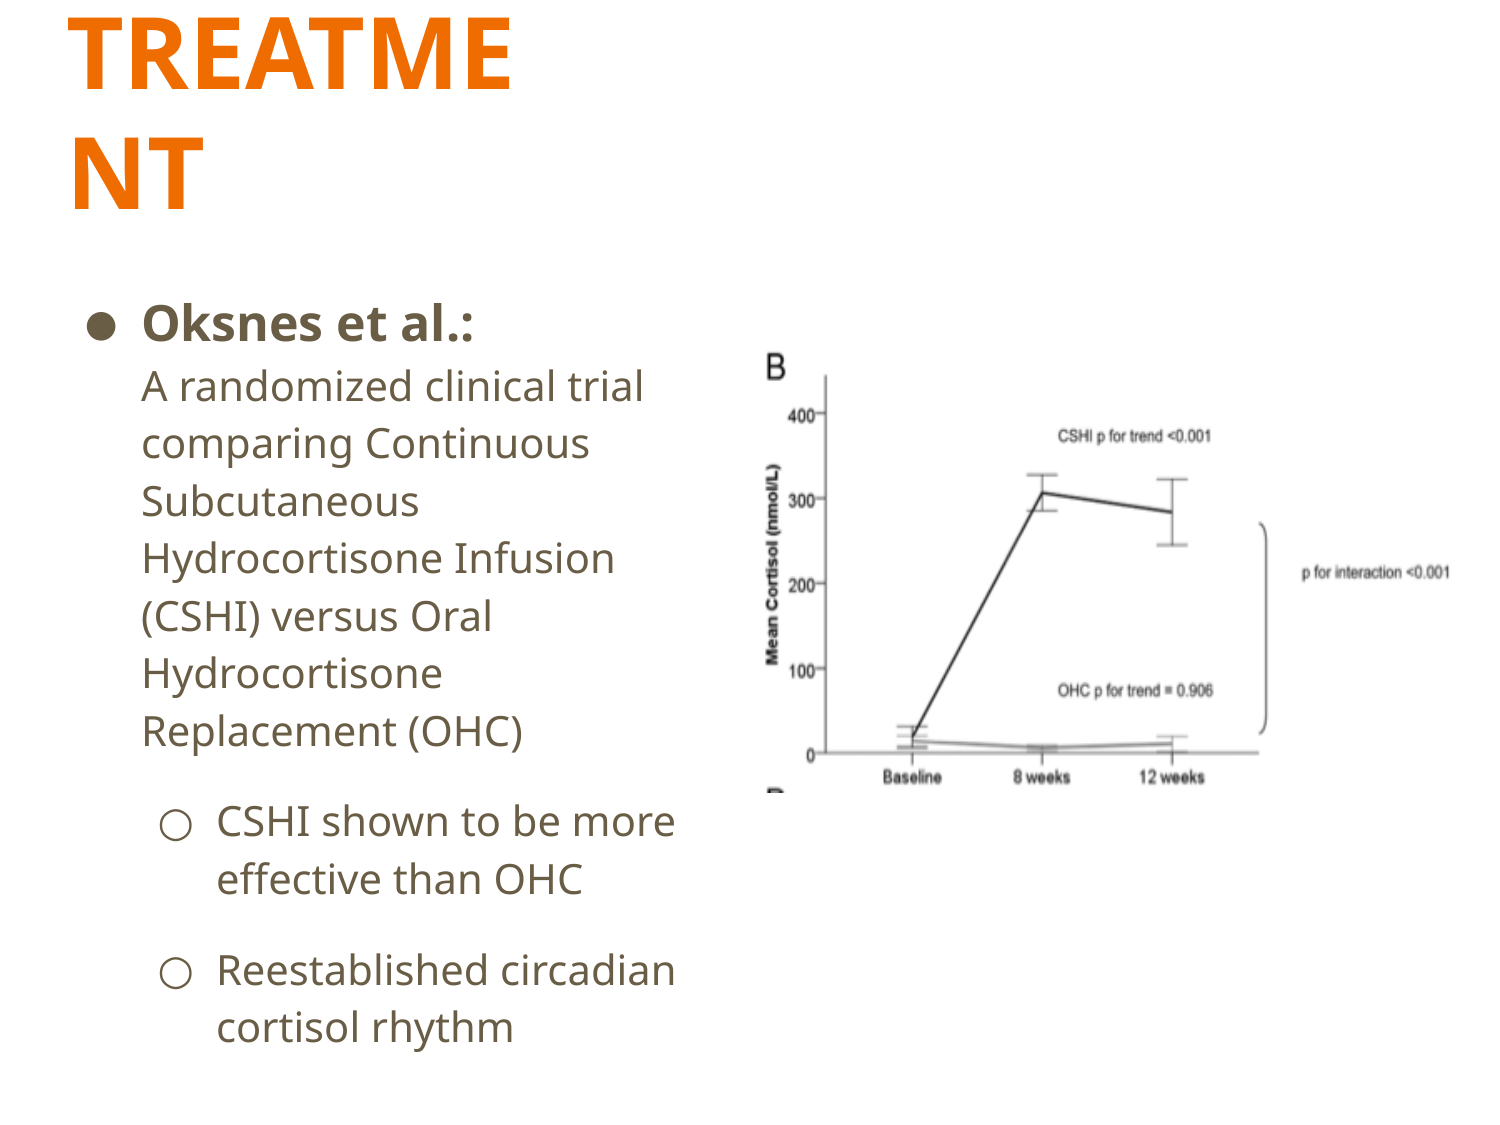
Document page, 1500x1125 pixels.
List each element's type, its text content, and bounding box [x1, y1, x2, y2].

title TREATMENT [51, 79, 555, 245]
picture [753, 331, 1467, 794]
list Oksnes et al.: A randomized clinical trial comparing Continuous Subcutaneous Hydrocortisone Infusion (CSHI) versus Oral Hydrocortisone Replacement (OHC) CSHI shown to be more effective than OHC Reestablished circadian cortisol rhythm [51, 267, 714, 975]
